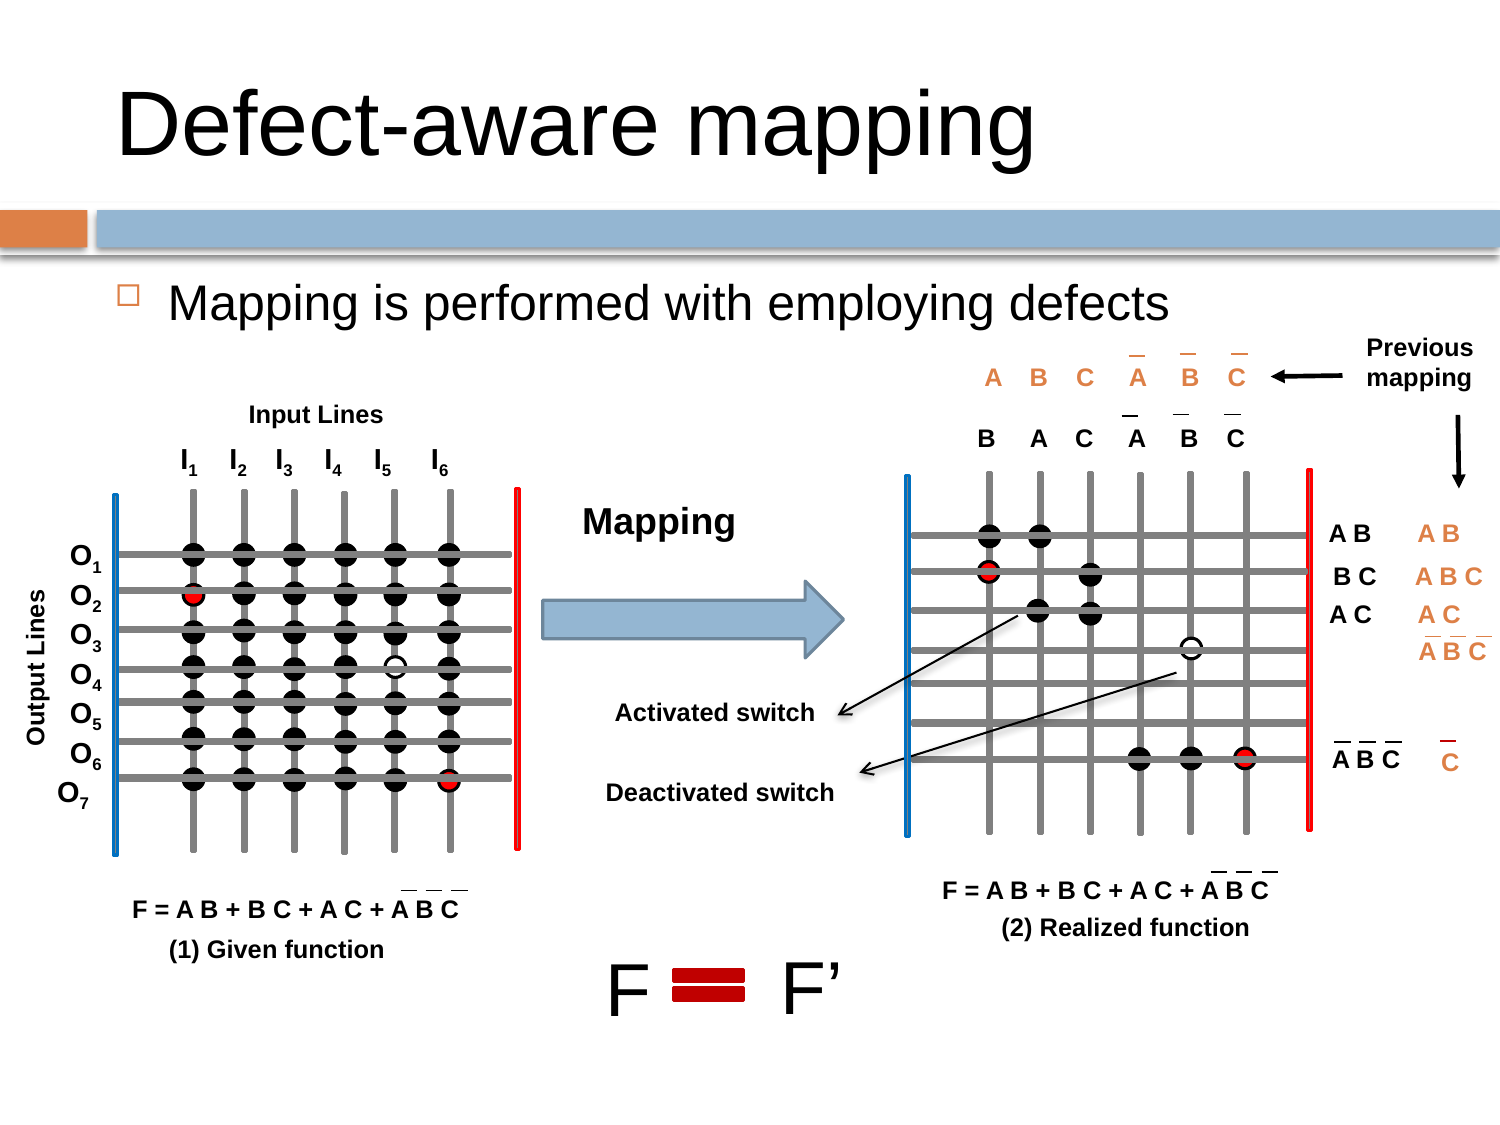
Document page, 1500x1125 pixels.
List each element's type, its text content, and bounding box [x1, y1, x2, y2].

text_box [384, 542, 407, 551]
text_box [1037, 471, 1044, 524]
text_box [911, 532, 1306, 539]
text_box [1182, 680, 1306, 687]
text_box [232, 727, 256, 738]
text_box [402, 893, 416, 898]
list Mapping is performed with employing defects [100, 262, 1488, 377]
text_box C [1426, 738, 1484, 815]
text_box [181, 633, 206, 645]
text_box B A C A B C [948, 414, 1306, 460]
text_box [1087, 587, 1094, 602]
text_box [386, 582, 405, 587]
text_box [447, 644, 454, 657]
text_box [1180, 654, 1202, 661]
text_box [447, 792, 454, 853]
text_box [282, 558, 306, 567]
text_box B C [1311, 552, 1399, 598]
text_box [383, 655, 408, 666]
text_box [112, 493, 119, 857]
text_box [183, 673, 204, 679]
text_box [232, 655, 256, 666]
text_box [190, 489, 197, 543]
text_box [119, 551, 512, 558]
text_box Activated switch [599, 688, 850, 735]
text_box [1187, 471, 1194, 532]
text_box [291, 792, 298, 853]
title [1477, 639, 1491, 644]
text_box [341, 679, 348, 692]
text_box [438, 620, 460, 626]
text_box [190, 791, 197, 853]
text_box [1023, 647, 1306, 654]
text_box [282, 657, 306, 666]
text_box O1 O2 O3 O4 O5 O6 O7 [8, 529, 112, 856]
text_box [437, 673, 461, 681]
text_box [986, 584, 993, 607]
text_box [437, 729, 461, 738]
text_box [1187, 539, 1194, 568]
text_box [336, 582, 355, 587]
text_box [1187, 727, 1194, 747]
text_box [904, 783, 911, 838]
text_box [241, 489, 248, 543]
text_box [1037, 622, 1044, 647]
text_box [911, 607, 1306, 614]
text_box [119, 666, 512, 673]
text_box [119, 738, 512, 745]
text_box [1087, 539, 1094, 563]
text_box [284, 620, 305, 626]
text_box [334, 782, 357, 791]
text_box [439, 768, 459, 774]
text_box [333, 633, 358, 645]
text_box [241, 791, 248, 853]
text_box [672, 968, 745, 983]
text_box (2) Realized function [986, 903, 1466, 950]
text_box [1441, 743, 1455, 748]
text_box [437, 706, 461, 716]
text_box [1179, 636, 1204, 647]
text_box [437, 542, 461, 551]
text_box [1187, 614, 1194, 637]
text_box [341, 567, 348, 583]
text_box [904, 474, 911, 614]
text_box [1182, 746, 1203, 756]
text_box [1087, 654, 1094, 671]
text_box [1078, 614, 1103, 626]
text_box [1182, 719, 1306, 727]
text_box [1243, 614, 1250, 647]
text_box [1087, 626, 1094, 647]
text_box [391, 715, 398, 730]
text_box [1026, 614, 1050, 623]
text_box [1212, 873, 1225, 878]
text_box [384, 729, 407, 738]
text_box [1243, 575, 1250, 607]
text_box [181, 594, 206, 607]
text_box [447, 489, 454, 543]
text_box [232, 558, 256, 567]
text_box [447, 753, 454, 769]
text_box [1243, 727, 1250, 747]
text_box [1174, 417, 1188, 422]
text_box [283, 689, 306, 698]
text_box [341, 644, 348, 655]
text_box [383, 745, 407, 754]
text_box F [590, 933, 648, 1039]
text_box [291, 714, 298, 727]
text_box [190, 644, 197, 655]
text_box [384, 691, 406, 698]
text_box [439, 582, 459, 587]
text_box [1130, 358, 1144, 363]
text_box [1182, 756, 1306, 763]
text_box [385, 768, 406, 774]
text_box [383, 706, 407, 716]
text_box [341, 491, 348, 543]
text_box [1037, 783, 1044, 835]
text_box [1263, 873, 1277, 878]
text_box A B [1313, 509, 1402, 552]
text_box [1037, 654, 1044, 671]
text_box [334, 729, 357, 738]
text_box [391, 567, 398, 583]
text_box [241, 714, 248, 727]
text_box [986, 548, 993, 560]
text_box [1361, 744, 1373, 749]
text_box A B C [1399, 552, 1500, 599]
text_box [1243, 539, 1250, 568]
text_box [859, 672, 1177, 773]
text_box [1137, 654, 1144, 671]
text_box [437, 558, 461, 567]
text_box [837, 615, 1019, 716]
text_box F = A B + B C + A C + A B C [927, 866, 1338, 913]
text_box [672, 986, 745, 1002]
text_box [233, 673, 255, 679]
text_box [119, 774, 512, 782]
text_box [291, 489, 298, 543]
text_box [514, 487, 521, 851]
text_box [190, 607, 197, 620]
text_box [453, 893, 465, 898]
text_box [119, 587, 512, 594]
text_box [1026, 598, 1050, 607]
text_box [291, 681, 298, 690]
text_box [1243, 654, 1250, 680]
text_box [1087, 471, 1094, 532]
text_box [1123, 419, 1136, 424]
text_box [232, 689, 256, 698]
text_box [190, 567, 197, 583]
text_box [1078, 575, 1103, 587]
text_box [283, 542, 306, 551]
text_box [1233, 746, 1257, 756]
text_box Input Lines [233, 390, 461, 432]
text_box [334, 542, 357, 551]
text_box [391, 679, 398, 691]
text_box [1037, 548, 1044, 568]
text_box [232, 706, 256, 714]
text_box [1226, 417, 1238, 422]
text_box [181, 655, 206, 666]
text_box [1137, 575, 1144, 607]
text_box F = A B + B C + A C + A B C [117, 885, 528, 932]
text_box [233, 581, 254, 587]
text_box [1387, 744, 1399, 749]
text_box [427, 893, 441, 898]
text_box [335, 673, 356, 679]
text_box [447, 567, 454, 583]
text_box [1137, 614, 1144, 647]
text_box [241, 567, 248, 581]
text_box [182, 767, 205, 774]
text_box [1187, 770, 1194, 835]
text_box [447, 606, 454, 620]
text_box A B C [1403, 627, 1500, 673]
text_box [391, 792, 398, 853]
text_box [1080, 562, 1101, 568]
text_box A B [1402, 509, 1492, 552]
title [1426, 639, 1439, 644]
text_box [1187, 660, 1194, 680]
text_box [284, 745, 305, 752]
text_box [437, 745, 461, 754]
text_box [333, 594, 358, 607]
text_box [333, 706, 358, 716]
text_box [119, 626, 512, 633]
text_box [977, 539, 1002, 549]
text_box [1137, 539, 1144, 568]
text_box [1028, 524, 1051, 532]
text_box [978, 524, 1001, 532]
text_box [183, 620, 204, 626]
text_box [986, 783, 993, 835]
text_box [182, 706, 205, 714]
text_box [283, 673, 306, 682]
text_box [383, 594, 408, 607]
text_box [1037, 575, 1044, 600]
text_box [391, 489, 398, 543]
text_box [241, 643, 248, 655]
text_box [437, 782, 461, 793]
text_box [1269, 378, 1313, 385]
text_box [232, 782, 256, 792]
text_box [282, 594, 307, 606]
text_box [190, 679, 197, 690]
text_box I1 I2 I3 I4 I5 I6 [165, 432, 588, 488]
text_box [241, 605, 248, 619]
text_box [391, 754, 398, 768]
text_box [341, 716, 348, 730]
text_box [1233, 356, 1245, 361]
text_box [183, 745, 204, 751]
text_box [291, 644, 298, 657]
text_box [383, 782, 408, 793]
text_box [284, 768, 305, 774]
text_box [233, 767, 255, 774]
text_box [284, 581, 305, 587]
text_box [341, 606, 348, 620]
text_box [385, 673, 406, 679]
text_box [190, 714, 197, 727]
text_box [438, 691, 460, 698]
text_box [335, 692, 356, 698]
text_box [334, 558, 358, 567]
text_box F’ [765, 931, 874, 1037]
text_box [181, 782, 206, 792]
text_box [232, 542, 256, 551]
title Defect-aware mapping [100, 37, 1438, 200]
text_box [977, 575, 1001, 584]
text_box [283, 706, 306, 714]
text_box [1243, 687, 1250, 719]
text_box [1234, 763, 1256, 771]
text_box [334, 766, 357, 774]
text_box [182, 689, 205, 698]
text_box [1306, 468, 1313, 832]
text_box [233, 618, 255, 626]
text_box [184, 582, 203, 587]
text_box [1187, 687, 1194, 719]
text_box [232, 633, 256, 643]
text_box A C [1314, 590, 1402, 637]
text_box [233, 745, 255, 752]
text_box [1181, 356, 1194, 361]
text_box [182, 558, 206, 567]
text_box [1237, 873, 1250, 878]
text_box [334, 745, 358, 754]
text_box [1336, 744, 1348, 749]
text_box A B C [1317, 735, 1432, 781]
text_box [1243, 471, 1250, 532]
text_box [383, 633, 408, 646]
text_box [977, 560, 1000, 568]
text_box [447, 680, 454, 692]
text_box [437, 633, 461, 645]
text_box [181, 726, 206, 738]
text_box [391, 645, 398, 655]
text_box [437, 594, 461, 607]
text_box [1137, 783, 1144, 836]
text_box A B C A B C [955, 353, 1313, 400]
text_box [341, 754, 348, 767]
text_box [1182, 763, 1203, 771]
text_box [1243, 770, 1250, 835]
text_box [437, 656, 461, 666]
text_box [386, 621, 405, 626]
text_box (1) Given function [154, 932, 439, 971]
text_box [1087, 783, 1094, 835]
text_box [333, 655, 358, 666]
text_box A C [1402, 591, 1493, 637]
text_box [341, 790, 348, 855]
text_box [1080, 601, 1101, 607]
text_box [335, 620, 356, 626]
text_box [119, 698, 512, 706]
text_box [232, 594, 256, 606]
text_box [291, 605, 298, 620]
text_box Deactivated switch [590, 768, 888, 815]
text_box [291, 751, 298, 768]
text_box [282, 633, 307, 645]
text_box [383, 558, 407, 567]
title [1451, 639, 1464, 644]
text_box [986, 471, 993, 524]
text_box [282, 782, 307, 792]
text_box [182, 542, 205, 551]
text_box [241, 679, 248, 690]
text_box [190, 751, 197, 767]
text_box [282, 727, 307, 738]
text_box [241, 751, 248, 767]
text_box [391, 606, 398, 622]
text_box Mapping [567, 489, 788, 550]
text_box [911, 568, 1308, 575]
text_box [1187, 575, 1194, 607]
text_box [447, 715, 454, 730]
text_box [1028, 539, 1052, 549]
text_box [291, 567, 298, 581]
text_box [1137, 472, 1144, 532]
text_box [541, 579, 841, 660]
text_box Previous mapping [1351, 323, 1495, 400]
